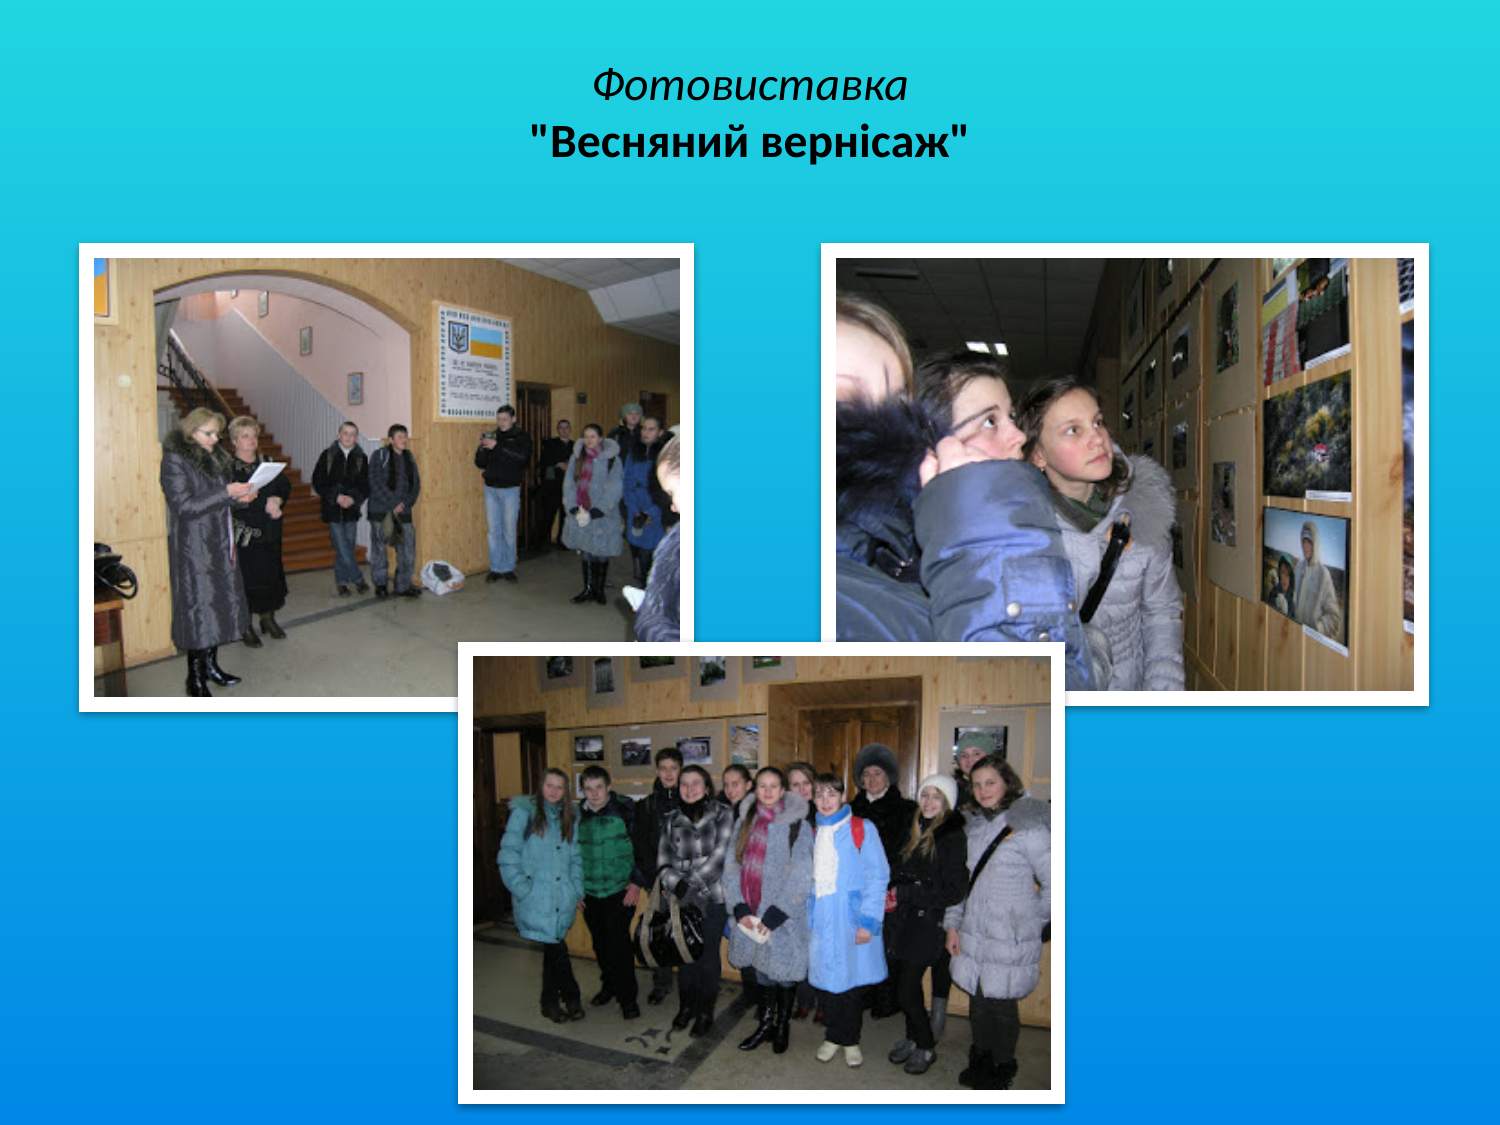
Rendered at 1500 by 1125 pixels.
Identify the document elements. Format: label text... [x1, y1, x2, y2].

title Фотовиставка "Весняний вернісаж" [75, 45, 1425, 233]
picture [93, 257, 1415, 1091]
